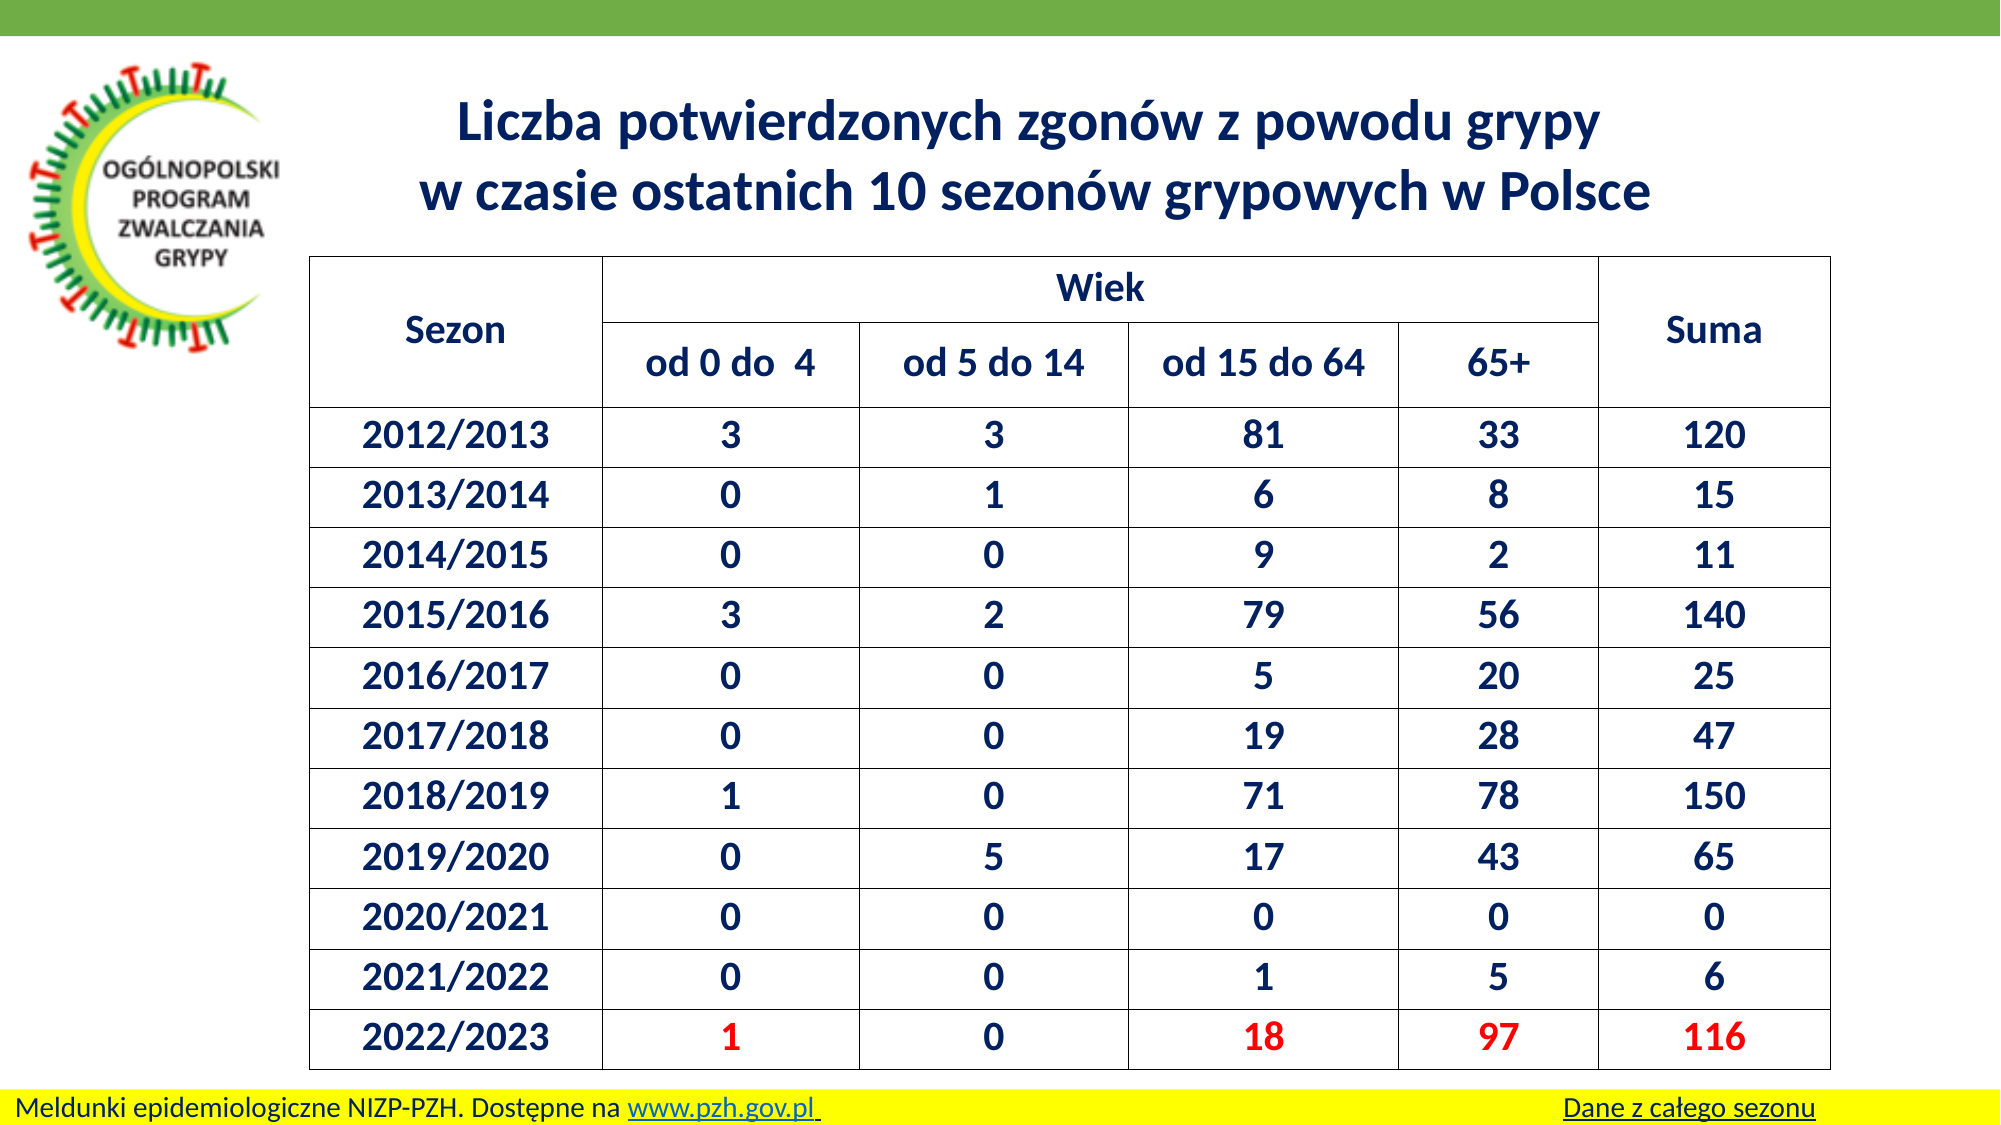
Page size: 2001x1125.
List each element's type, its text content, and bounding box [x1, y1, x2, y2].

table_cell 28 [1399, 733, 1598, 768]
table_header Sezon [310, 257, 602, 407]
table_cell 1 [603, 769, 859, 828]
table_cell 2020/2021 [310, 889, 602, 949]
table_cell 43 [1399, 829, 1598, 888]
table_cell 17 [1129, 829, 1398, 888]
table_cell 1 [860, 468, 1128, 527]
table_cell 2013/2014 [310, 468, 602, 527]
table_cell 0 [860, 950, 1128, 1009]
table_cell 56 [1399, 588, 1598, 594]
table_header Suma [1599, 257, 1830, 407]
table_cell 5 [1399, 950, 1598, 1009]
table_cell 8 [1399, 468, 1598, 527]
text_box Liczba potwierdzonych zgonów z powodu grypy w czasie ostatnich 10 sezonów grypowych w Polsce [135, 102, 1936, 241]
table_cell 0 [860, 889, 1128, 949]
table_cell 97 [1399, 1010, 1598, 1069]
table_cell 0 [860, 528, 1128, 587]
table_cell 65+ [1399, 323, 1598, 407]
table_cell 0 [1599, 889, 1830, 949]
picture [23, 54, 301, 358]
table_cell 0 [603, 829, 859, 888]
text_box [134, 594, 1935, 733]
table_cell 3 [603, 588, 859, 594]
table_cell 2019/2020 [310, 829, 602, 888]
table_cell 2014/2015 [310, 528, 602, 587]
table_cell 0 [603, 950, 859, 1009]
table_cell 6 [1129, 468, 1398, 527]
table_cell 0 [860, 733, 1128, 768]
table_cell 78 [1399, 769, 1598, 828]
table_cell 0 [1399, 889, 1598, 949]
table_cell 6 [1599, 950, 1830, 1009]
table_cell 15 [1599, 468, 1830, 527]
text_box Dane z całego sezonu [1278, 1080, 1831, 1125]
table_cell 2015/2016 [310, 588, 602, 594]
table_cell 9 [1129, 528, 1398, 587]
table_cell 47 [1599, 733, 1830, 768]
table_cell 120 [1599, 408, 1830, 467]
table_cell 0 [860, 769, 1128, 828]
table_cell 3 [603, 408, 859, 467]
table_cell od 15 do 64 [1129, 323, 1398, 407]
table_cell 81 [1129, 408, 1398, 467]
table_cell 11 [1599, 528, 1830, 587]
table_cell 33 [1399, 408, 1598, 467]
table_cell 2 [860, 588, 1128, 594]
table_cell 116 [1599, 1010, 1830, 1069]
table_header Wiek [603, 257, 1598, 322]
table_cell 2012/2013 [310, 408, 602, 467]
table_cell 0 [603, 733, 859, 768]
table_cell 2022/2023 [310, 1010, 602, 1069]
table_cell 5 [860, 829, 1128, 888]
table_cell 71 [1129, 769, 1398, 828]
table_cell 2017/2018 [310, 733, 602, 768]
table_cell 3 [860, 408, 1128, 467]
text_box Meldunki epidemiologiczne NIZP-PZH. Dostępne na www.pzh.gov.pl [0, 1080, 1159, 1125]
table_cell 0 [860, 1010, 1128, 1069]
table_cell od 5 do 14 [860, 323, 1128, 407]
table_cell 0 [603, 889, 859, 949]
table_cell od 0 do 4 [603, 323, 859, 407]
table_cell 2 [1399, 528, 1598, 587]
table_cell 0 [603, 528, 859, 587]
table_cell 140 [1599, 588, 1830, 594]
table_cell 18 [1129, 1010, 1398, 1069]
table_cell 2021/2022 [310, 950, 602, 1009]
table_cell 0 [1129, 889, 1398, 949]
table_cell 1 [1129, 950, 1398, 1009]
table_cell 79 [1129, 588, 1398, 594]
table_cell 19 [1129, 733, 1398, 768]
table_cell 150 [1599, 769, 1830, 828]
table_cell 65 [1599, 829, 1830, 888]
table_cell 2018/2019 [310, 769, 602, 828]
table_cell 1 [603, 1010, 859, 1069]
table_cell 0 [603, 468, 859, 527]
